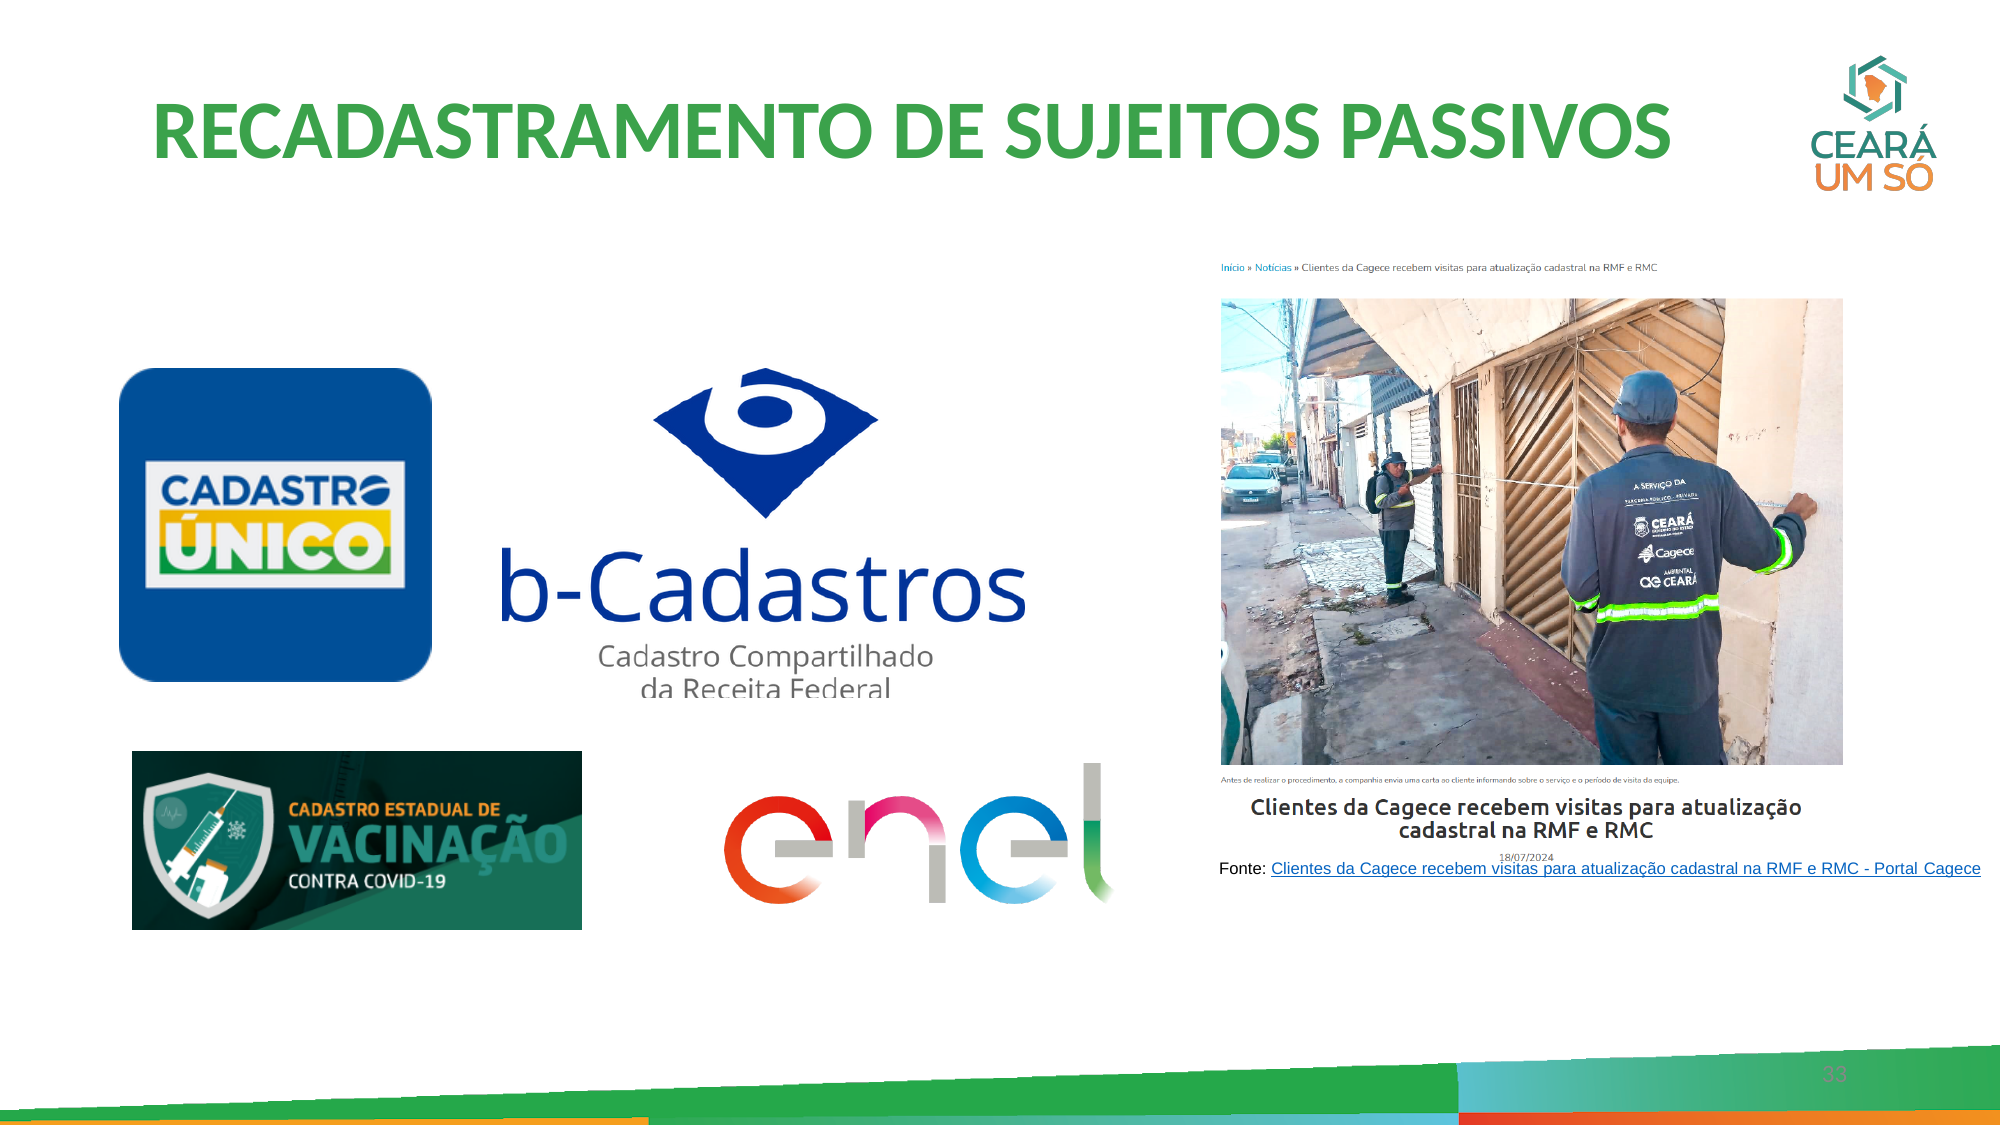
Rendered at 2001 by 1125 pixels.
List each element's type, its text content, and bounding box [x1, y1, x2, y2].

title RECADASTRAMENTO DE SUJEITOS PASSIVOS [137, 64, 1789, 200]
picture [1205, 256, 1852, 869]
picture [502, 368, 1025, 699]
slide_number 33 [1412, 1042, 1863, 1103]
text_box Fonte: Clientes da Cagece recebem visitas para atualização cadastral na RMF e RMC - Portal Cagece [1204, 850, 1997, 886]
picture [132, 751, 583, 930]
picture [118, 368, 432, 682]
picture [724, 763, 1116, 904]
picture [1800, 50, 1950, 200]
picture [0, 1045, 2000, 1125]
